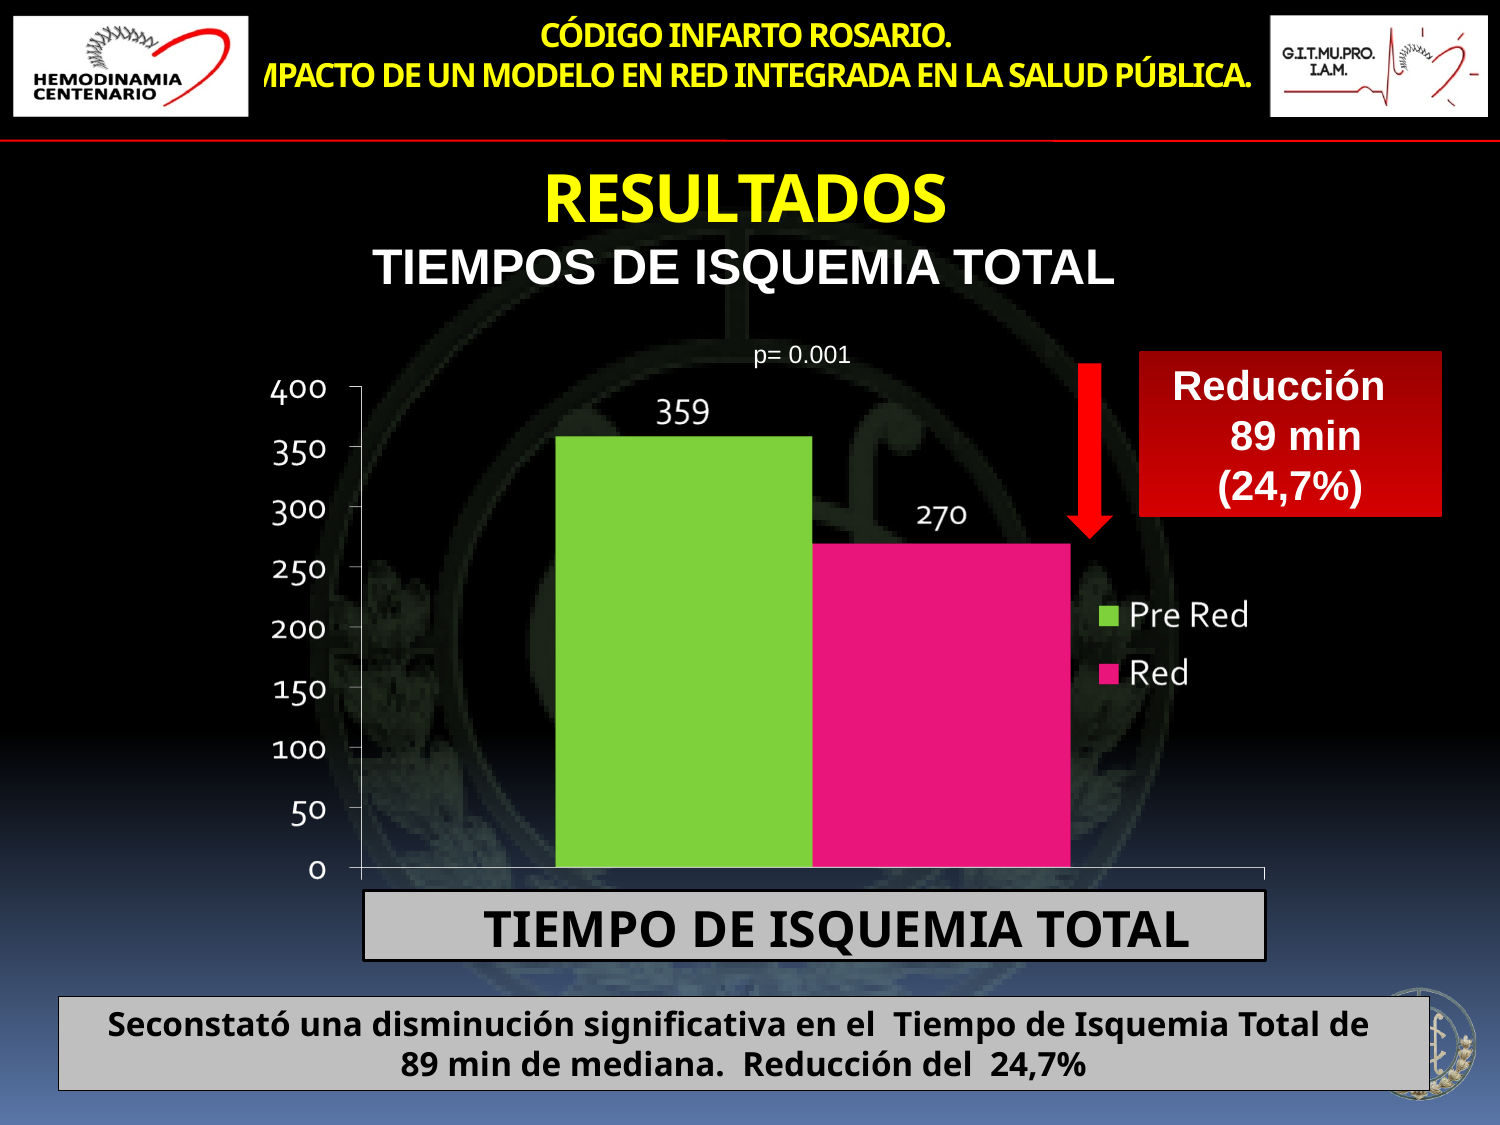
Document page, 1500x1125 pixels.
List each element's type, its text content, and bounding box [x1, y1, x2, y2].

picture [10, 14, 250, 118]
text_box TIEMPOS DE ISQUEMIA TOTAL [339, 226, 1149, 302]
text_box TIEMPO DE ISQUEMIA TOTAL [468, 959, 1266, 966]
picture [1362, 987, 1477, 1101]
picture [1268, 14, 1489, 118]
text_box Reducción 89 min (24,7%) [1288, 351, 1442, 517]
text_box RESULTADOS [70, 195, 1421, 256]
text_box Seconstató una disminución significativa en el Tiempo de Isquemia Total de 89 min de mediana. Reducción del 24,7% [58, 996, 1430, 1091]
text_box CÓDIGO INFARTO ROSARIO. IMPACTO DE UN MODELO EN RED INTEGRADA EN LA SALUD PÚBLICA. [0, 152, 1500, 195]
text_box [256, 341, 1279, 950]
text_box CÓDIGO INFARTO ROSARIO. IMPACTO DE UN MODELO EN RED INTEGRADA EN LA SALUD PÚBLICA. [264, 7, 1500, 131]
